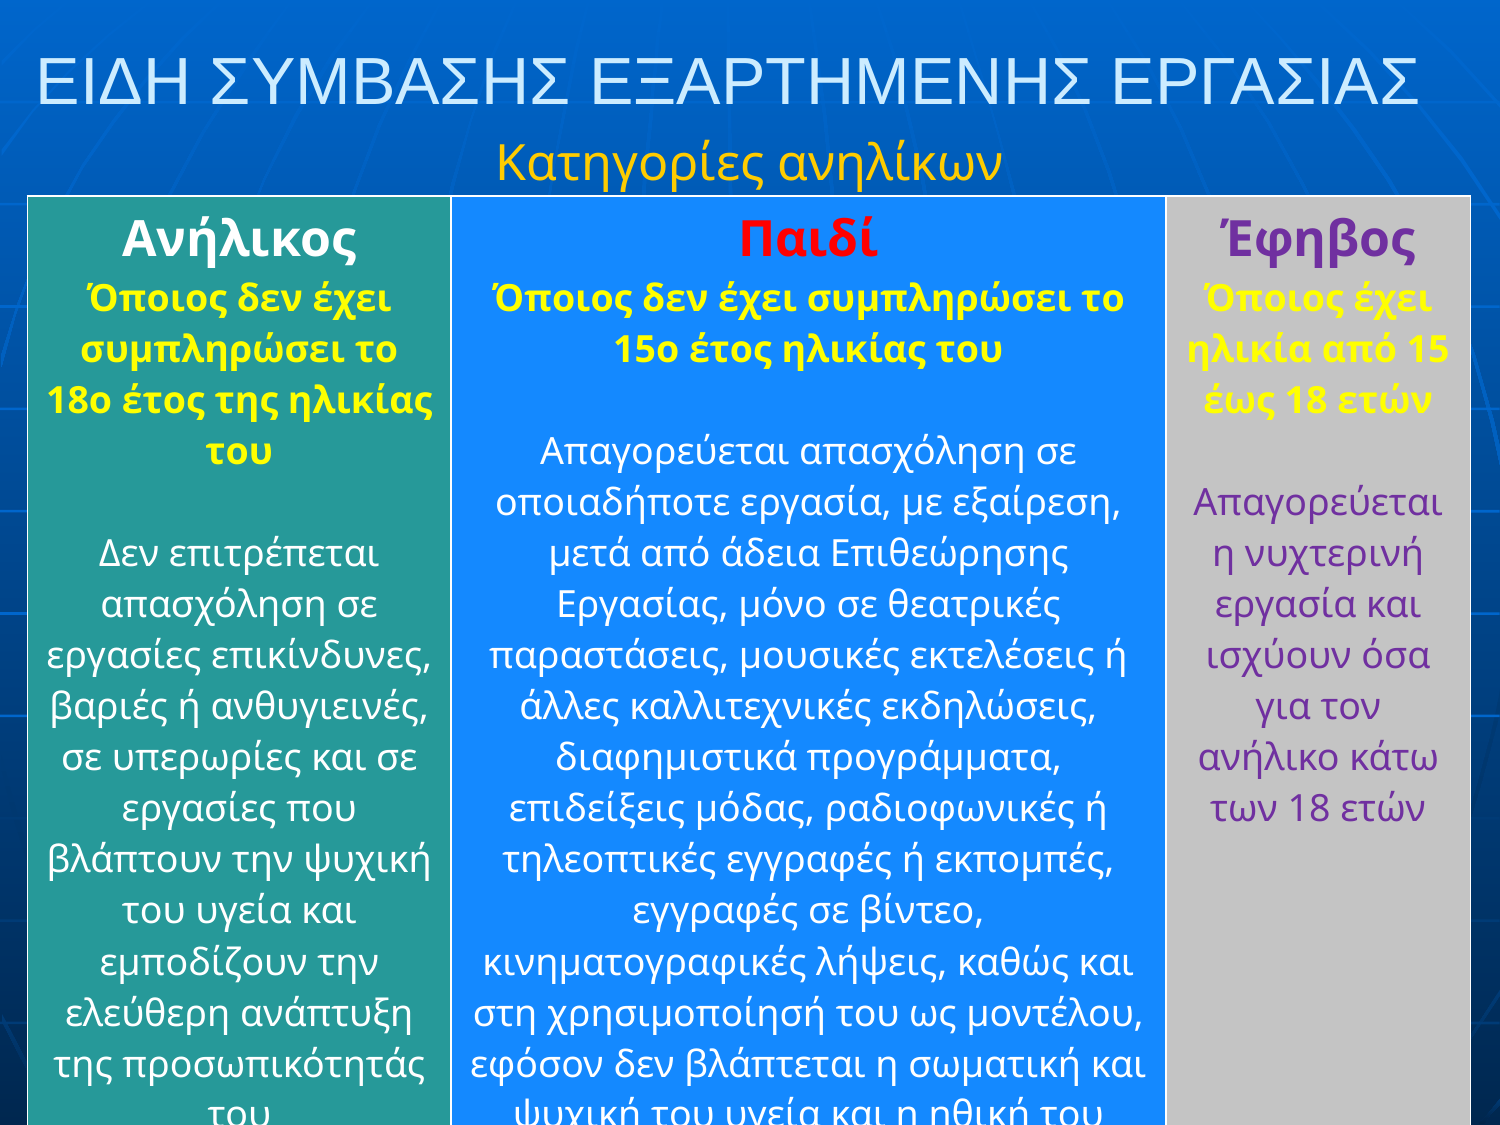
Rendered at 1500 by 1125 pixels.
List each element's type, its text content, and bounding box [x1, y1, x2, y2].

list Κατηγορίες ανηλίκων [17, 137, 1483, 1094]
table_header Ανήλικος Όποιος δεν έχει συμπληρώσει το 18ο έτος της ηλικίας του Δεν επιτρέπεται απασχόληση σε εργασίες επικίνδυνες, βαριές ή ανθυγιεινές, σε υπερωρίες και σε εργασίες που βλάπτουν την ψυχική του υγεία και εμποδίζουν την ελεύθερη ανάπτυξη της προσωπικότητάς του [28, 197, 450, 1125]
table_header Παιδί Όποιος δεν έχει συμπληρώσει το 15ο έτος ηλικίας του Απαγορεύεται απασχόληση σε οποιαδήποτε εργασία, με εξαίρεση, μετά από άδεια Επιθεώρησης Εργασίας, μόνο σε θεατρικές παραστάσεις, μουσικές εκτελέσεις ή άλλες καλλιτεχνικές εκδηλώσεις, διαφημιστικά προγράμματα, επιδείξεις μόδας, ραδιοφωνικές ή τηλεοπτικές εγγραφές ή εκπομπές, εγγραφές σε βίντεο, κινηματογραφικές λήψεις, καθώς και στη χρησιμοποίησή του ως μοντέλου, εφόσον δεν βλάπτεται η σωματική και ψυχική του υγεία και η ηθική του [452, 197, 1165, 1125]
title ΕΙΔΗ ΣΥΜΒΑΣΗΣ ΕΞΑΡΤΗΜΕΝΗΣ ΕΡΓΑΣΙΑΣ [2, 30, 1456, 126]
table_header Έφηβος Όποιος έχει ηλικία από 15 έως 18 ετών Απαγορεύεται η νυχτερινή εργασία και ισχύουν όσα για τον ανήλικο κάτω των 18 ετών [1167, 197, 1470, 1125]
